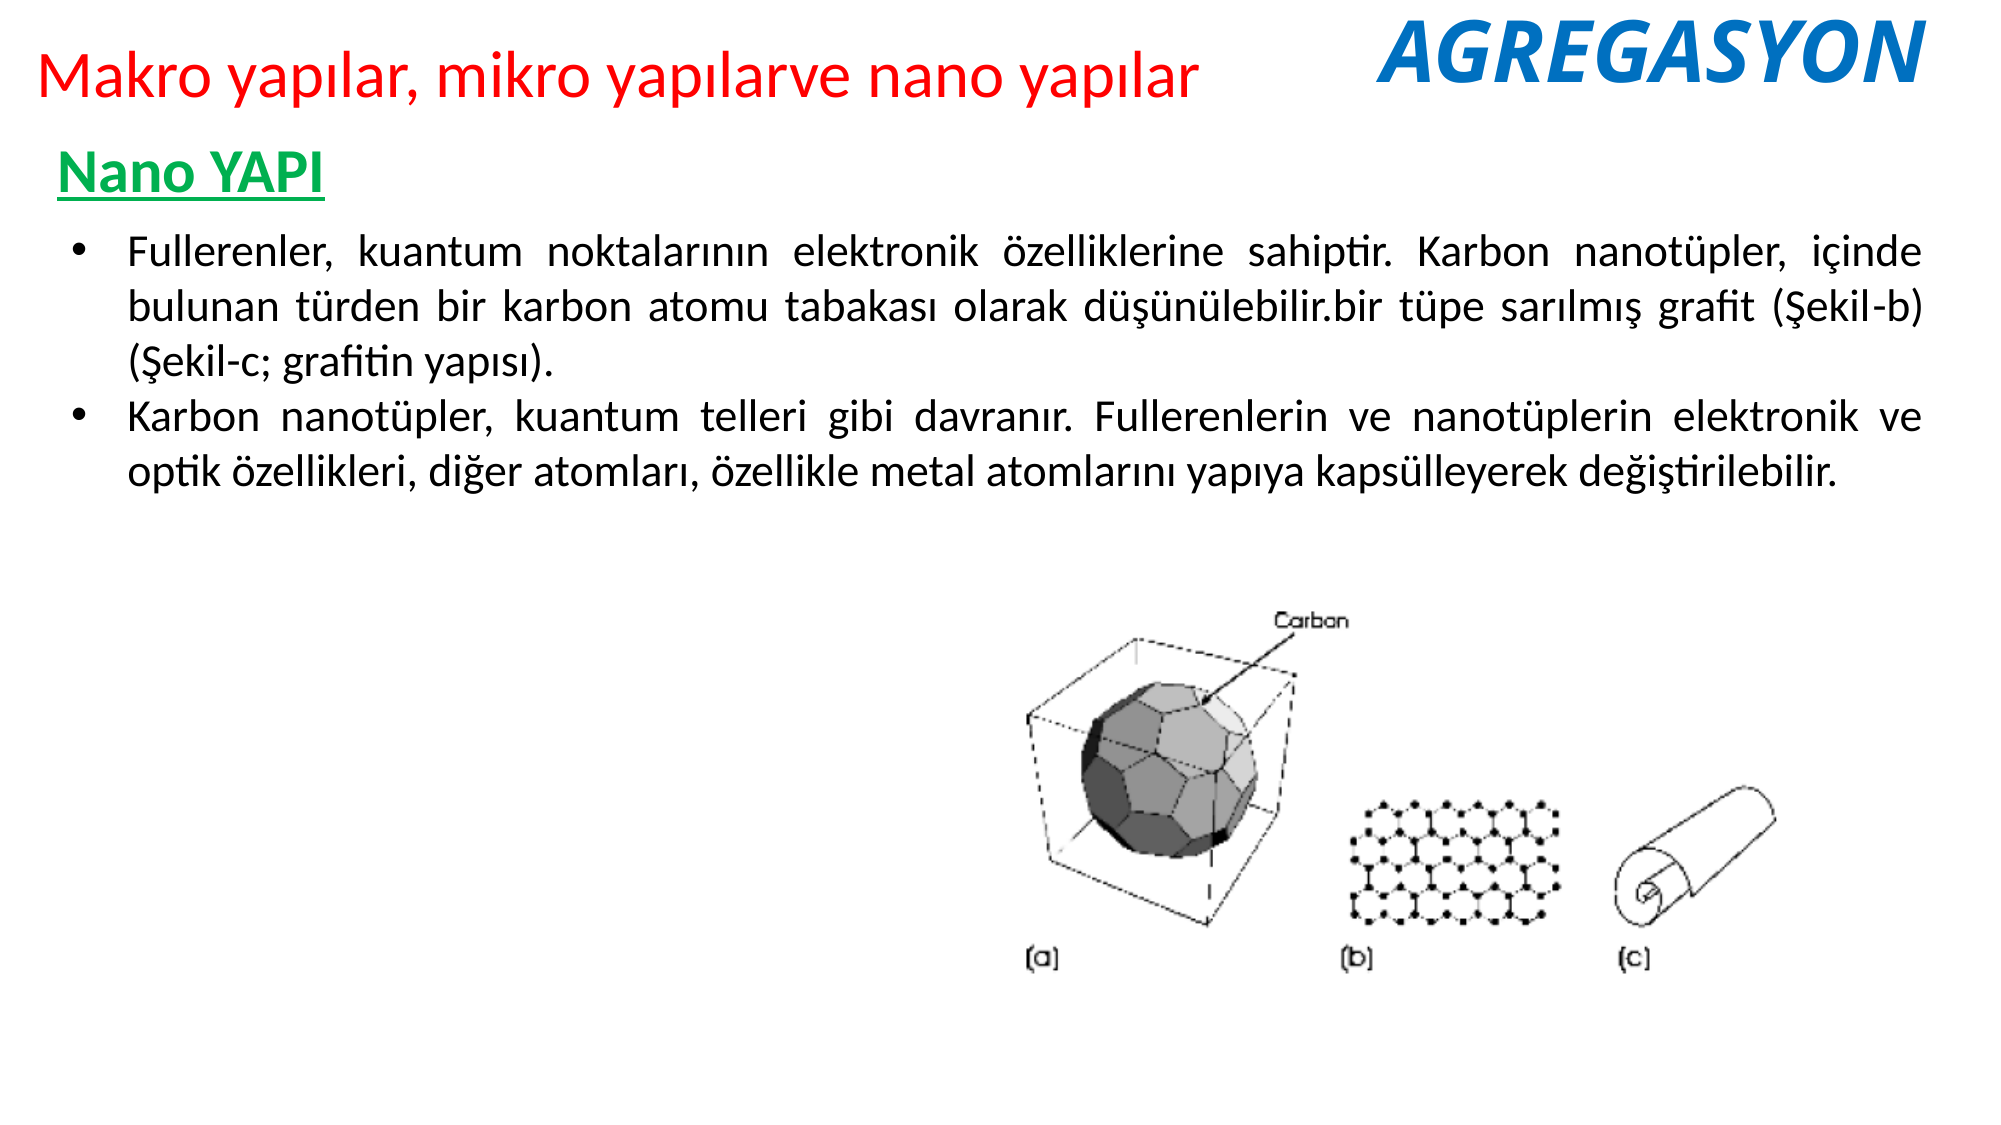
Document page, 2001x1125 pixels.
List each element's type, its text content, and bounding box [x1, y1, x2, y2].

text_box Fullerenler, kuantum noktalarının elektronik özelliklerine sahiptir. Karbon nanotüpler, içinde bulunan türden bir karbon atomu tabakası olarak düşünülebilir.bir tüpe sarılmış grafit (Şekil-b) (Şekil-c; grafitin yapısı). Karbon nanotüpler, kuantum telleri gibi davranır. Fullerenlerin ve nanotüplerin elektronik ve optik özellikleri, diğer atomları, özellikle metal atomlarını yapıya kapsülleyerek değiştirilebilir. [56, 213, 1939, 504]
text_box AGREGASYON [1366, 0, 1969, 120]
picture [997, 538, 1789, 991]
text_box Makro yapılar, mikro yapılarve nano yapılar [21, 23, 1218, 119]
text_box Nano YAPI [42, 122, 341, 213]
